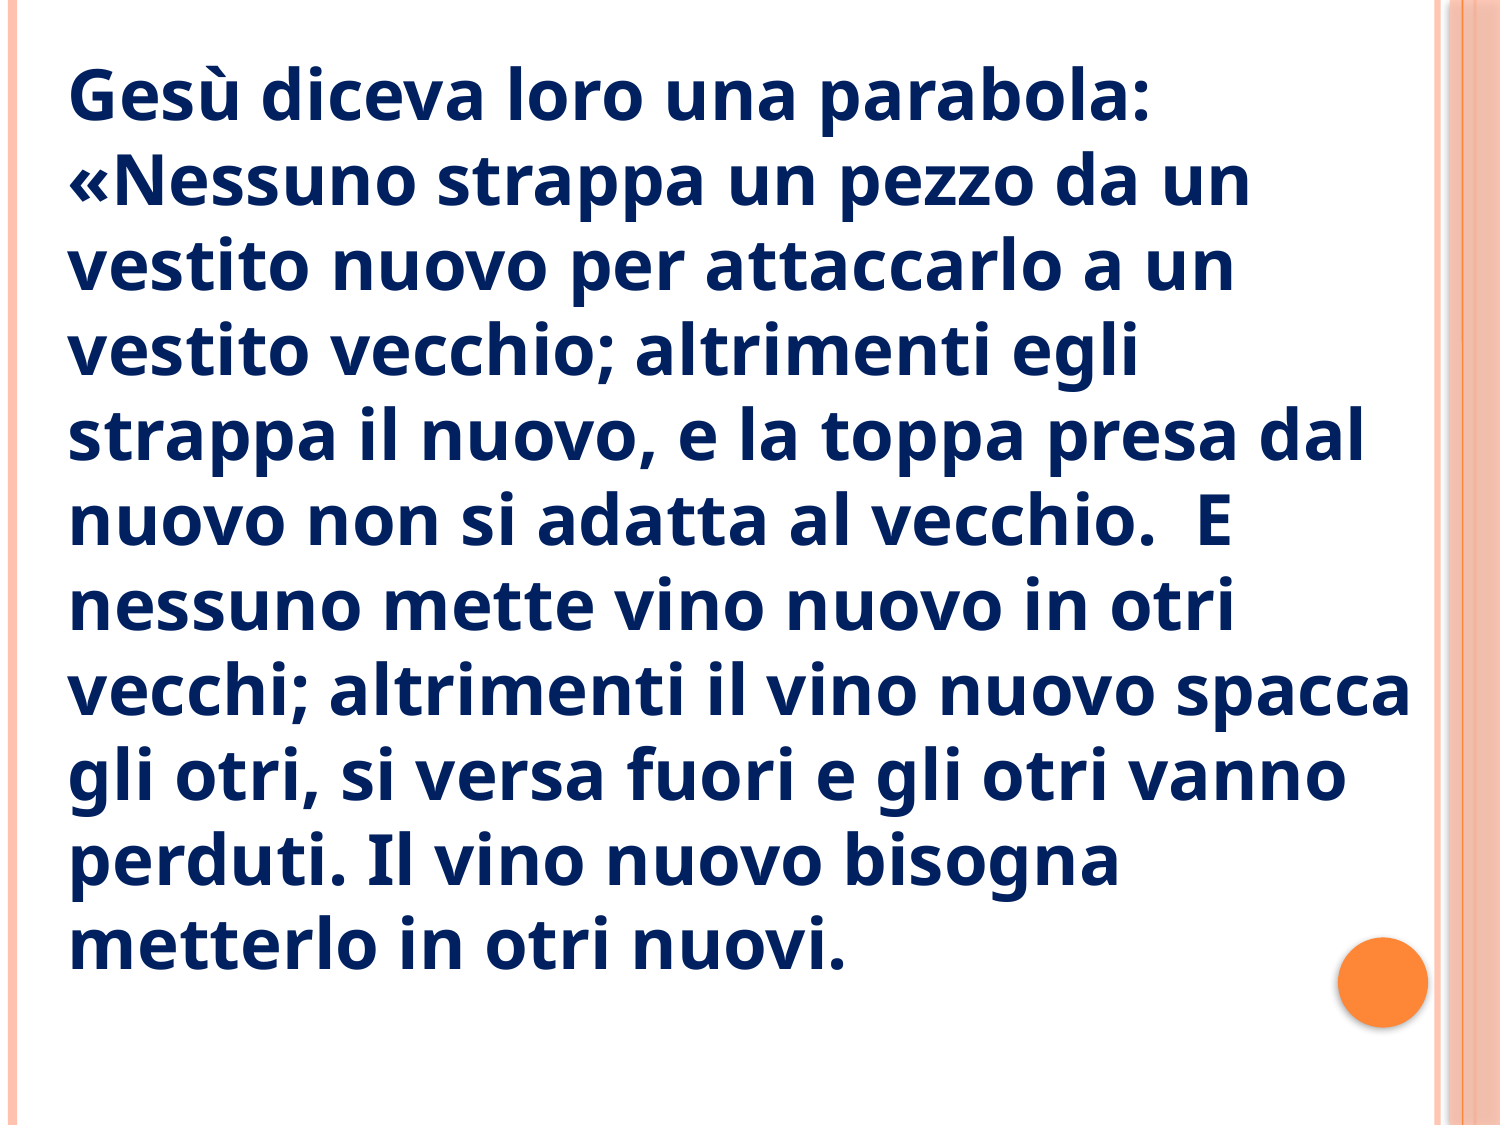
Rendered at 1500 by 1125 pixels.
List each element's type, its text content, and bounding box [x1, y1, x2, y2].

text_box Gesù diceva loro una parabola: «Nessuno strappa un pezzo da un vestito nuovo per attaccarlo a un vestito vecchio; altrimenti egli strappa il nuovo, e la toppa presa dal nuovo non si adatta al vecchio. E nessuno mette vino nuovo in otri vecchi; altrimenti il vino nuovo spacca gli otri, si versa fuori e gli otri vanno perduti. Il vino nuovo bisogna metterlo in otri nuovi. [53, 42, 1436, 992]
